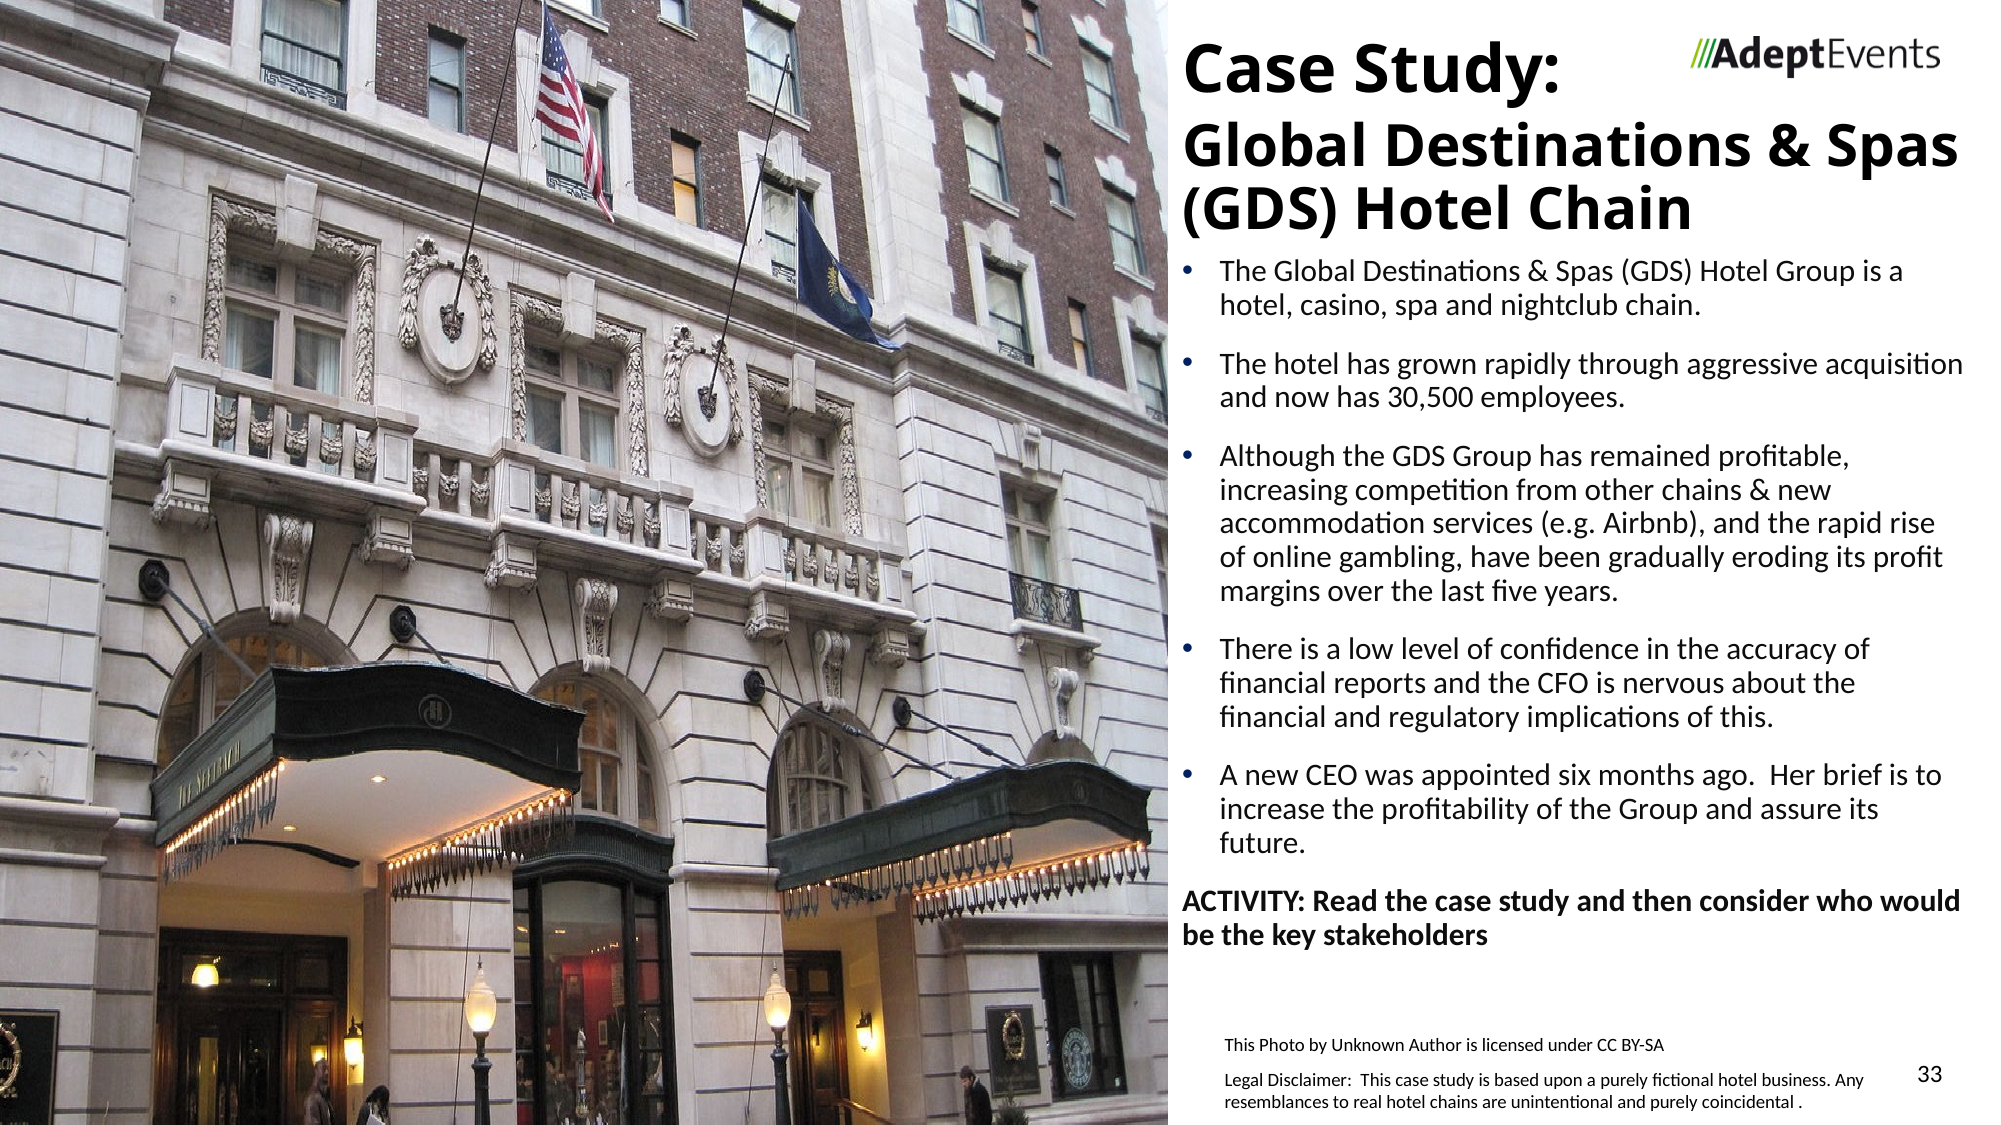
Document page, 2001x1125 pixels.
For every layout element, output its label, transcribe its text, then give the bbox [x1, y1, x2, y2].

text_box Case Study: Global Destinations & Spas (GDS) Hotel Chain [1178, 25, 1983, 247]
slide_number 33 [1862, 1042, 1958, 1103]
picture [0, 0, 1168, 1125]
text_box This Photo by Unknown Author is licensed under CC BY-SA Legal Disclaimer: This case study is based upon a purely fictional hotel business. Any resemblances to real hotel chains are unintentional and purely coincidental . [1209, 1024, 1934, 1120]
list The Global Destinations & Spas (GDS) Hotel Group is a hotel, casino, spa and nightclub chain. The hotel has grown rapidly through aggressive acquisition and now has 30,500 employees. Although the GDS Group has remained profitable, increasing competition from other chains & new accommodation services (e.g. Airbnb), and the rapid rise of online gambling, have been gradually eroding its profit margins over the last five years. There is a low level of confidence in the accuracy of financial reports and the CFO is nervous about the financial and regulatory implications of this. A new CEO was appointed six months ago. Her brief is to increase the profitability of the Group and assure its future. ACTIVITY: Read the case study and then consider who would be the key stakeholders [1178, 247, 1983, 862]
